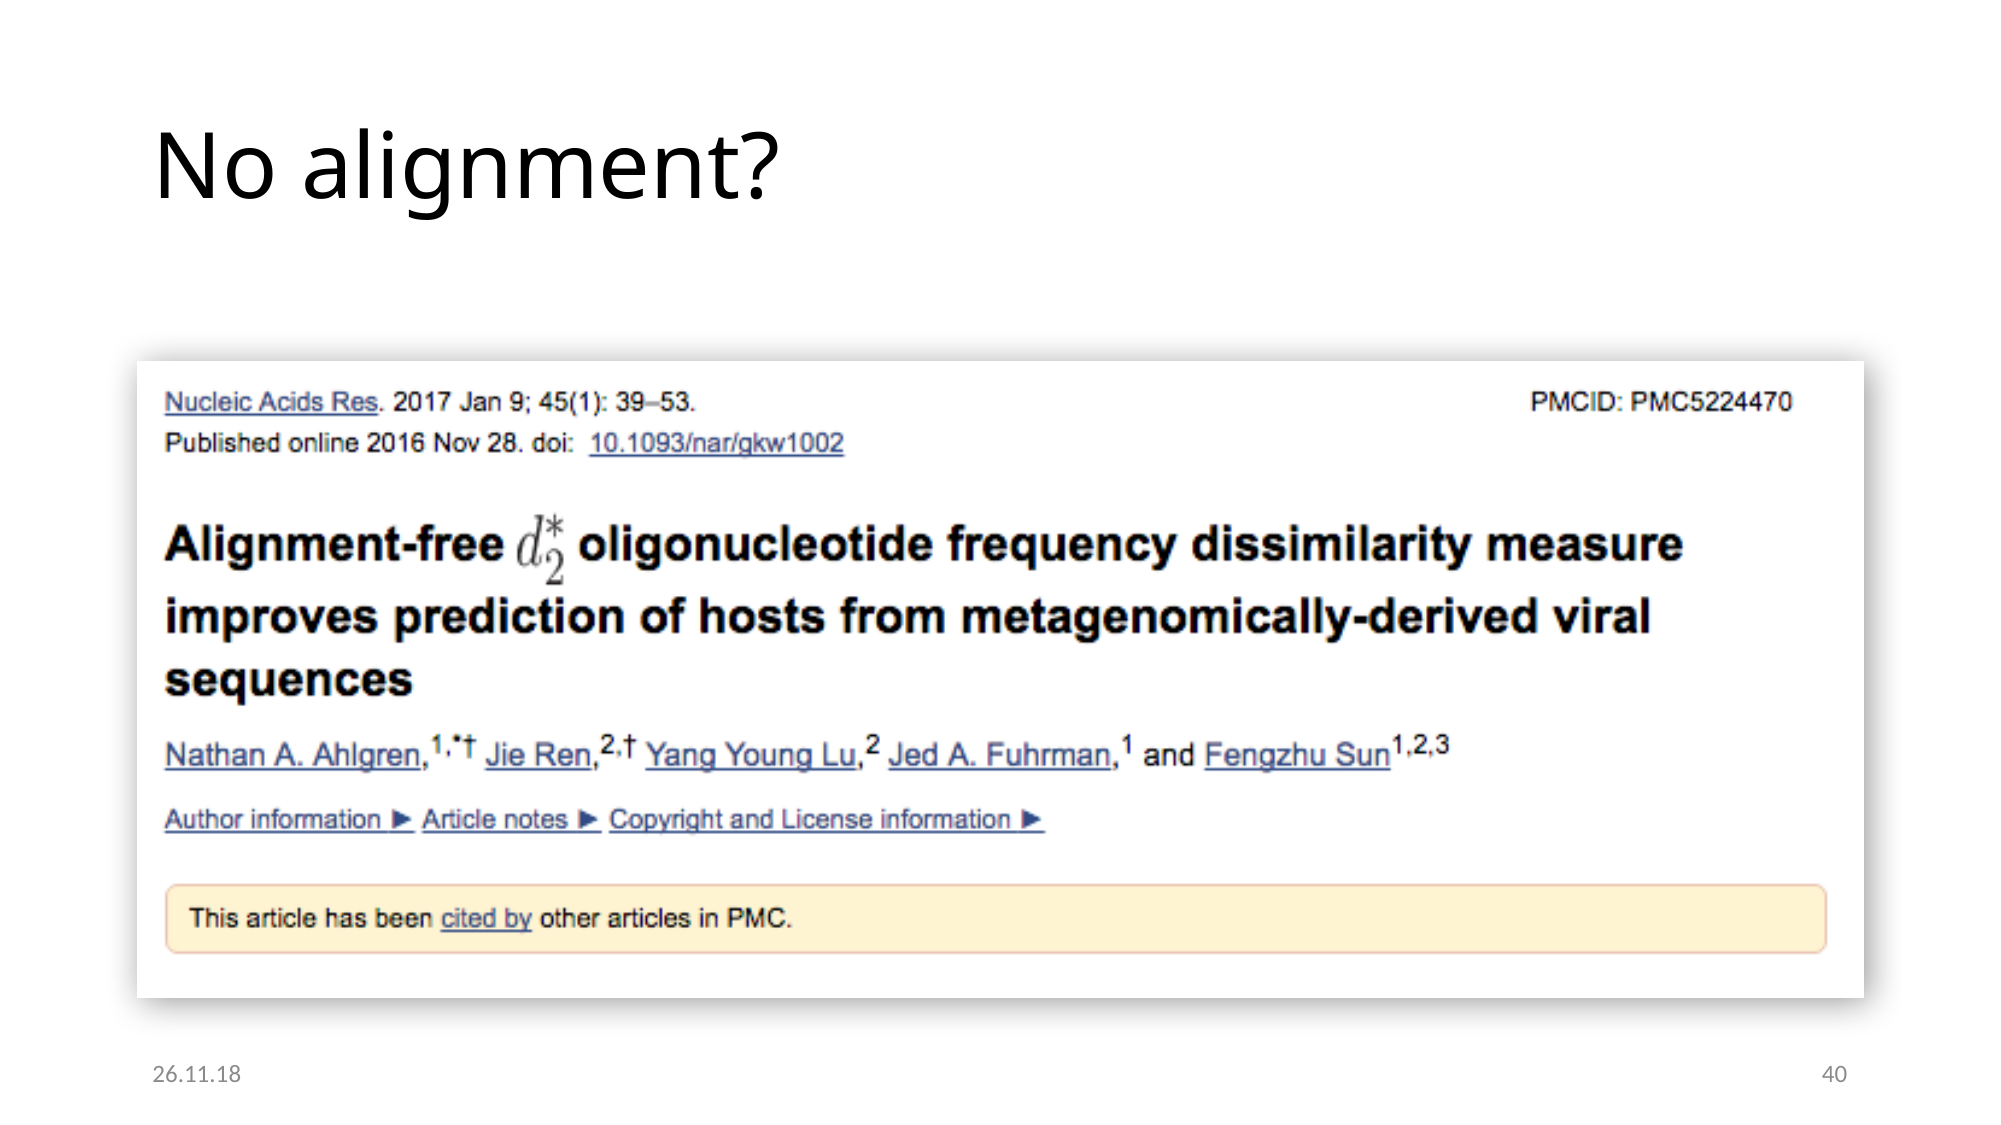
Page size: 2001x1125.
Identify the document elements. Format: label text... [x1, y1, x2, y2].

slide_number 40 [1412, 1042, 1863, 1103]
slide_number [137, 1042, 588, 1103]
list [137, 361, 1864, 998]
title No alignment? [137, 59, 1863, 278]
